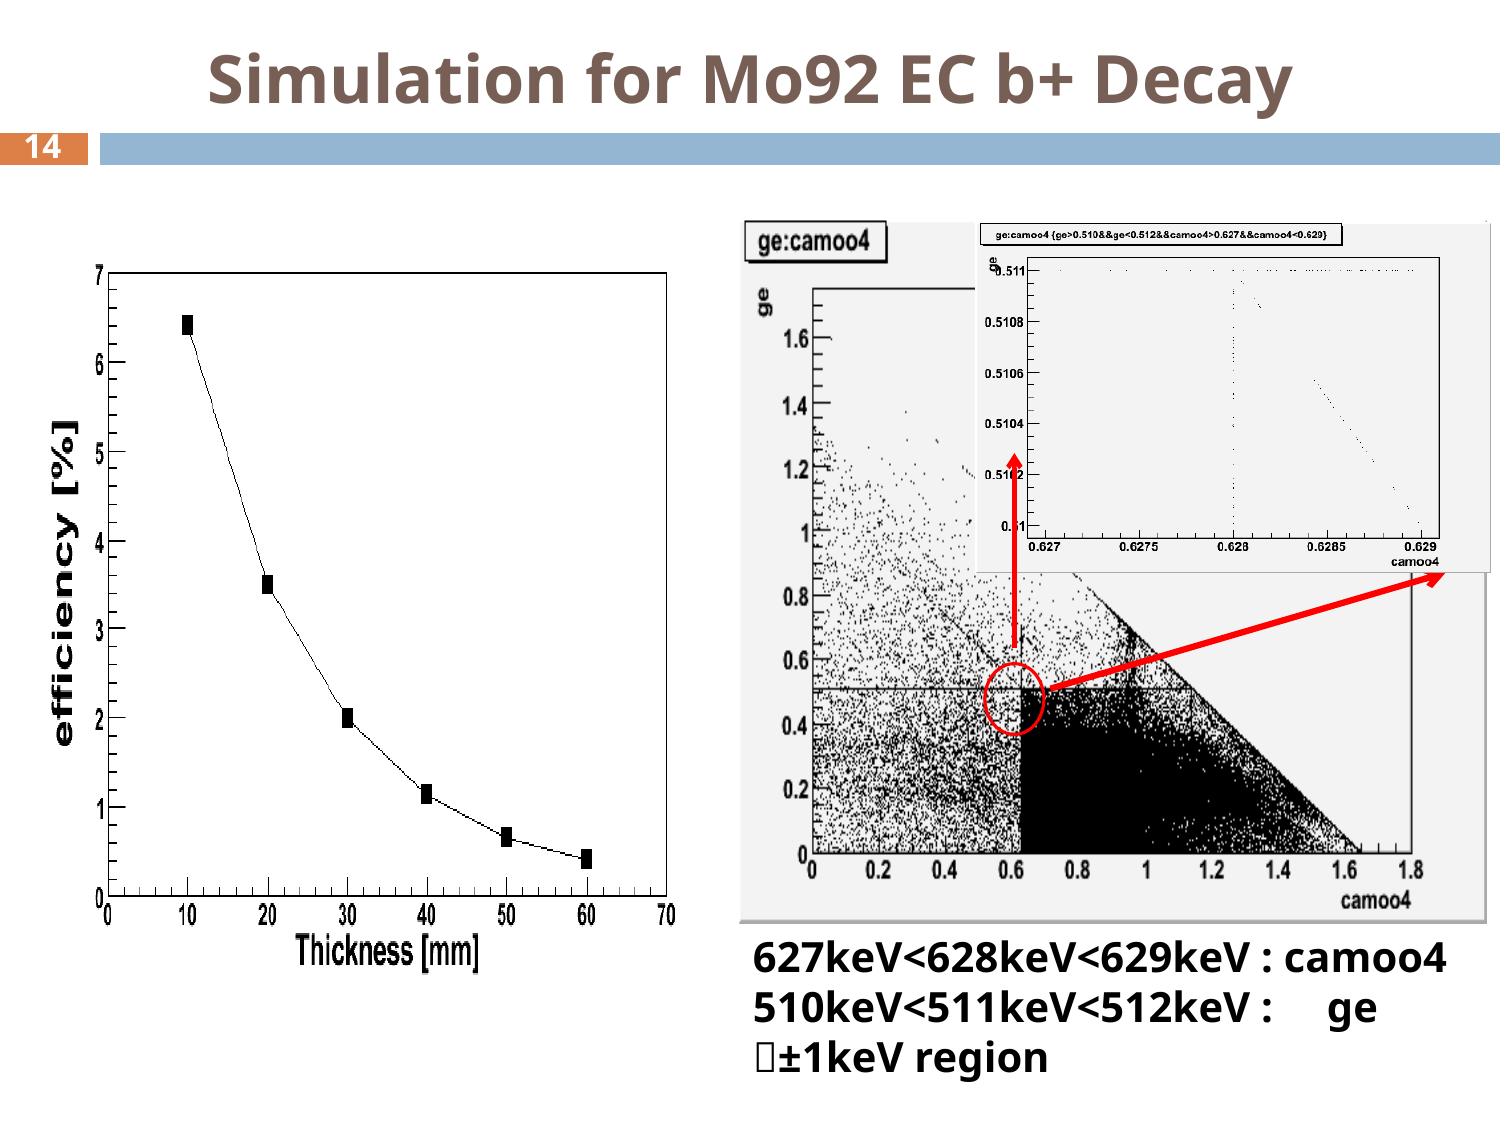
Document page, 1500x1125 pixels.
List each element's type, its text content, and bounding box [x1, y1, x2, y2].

picture [37, 195, 1492, 976]
title Simulation for Mo92 EC b+ Decay [1, 24, 1500, 131]
text_box 627keV<628keV<629keV : camoo4 510keV<511keV<512keV : ge ±1keV region [738, 933, 1469, 1089]
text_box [1050, 583, 1446, 689]
